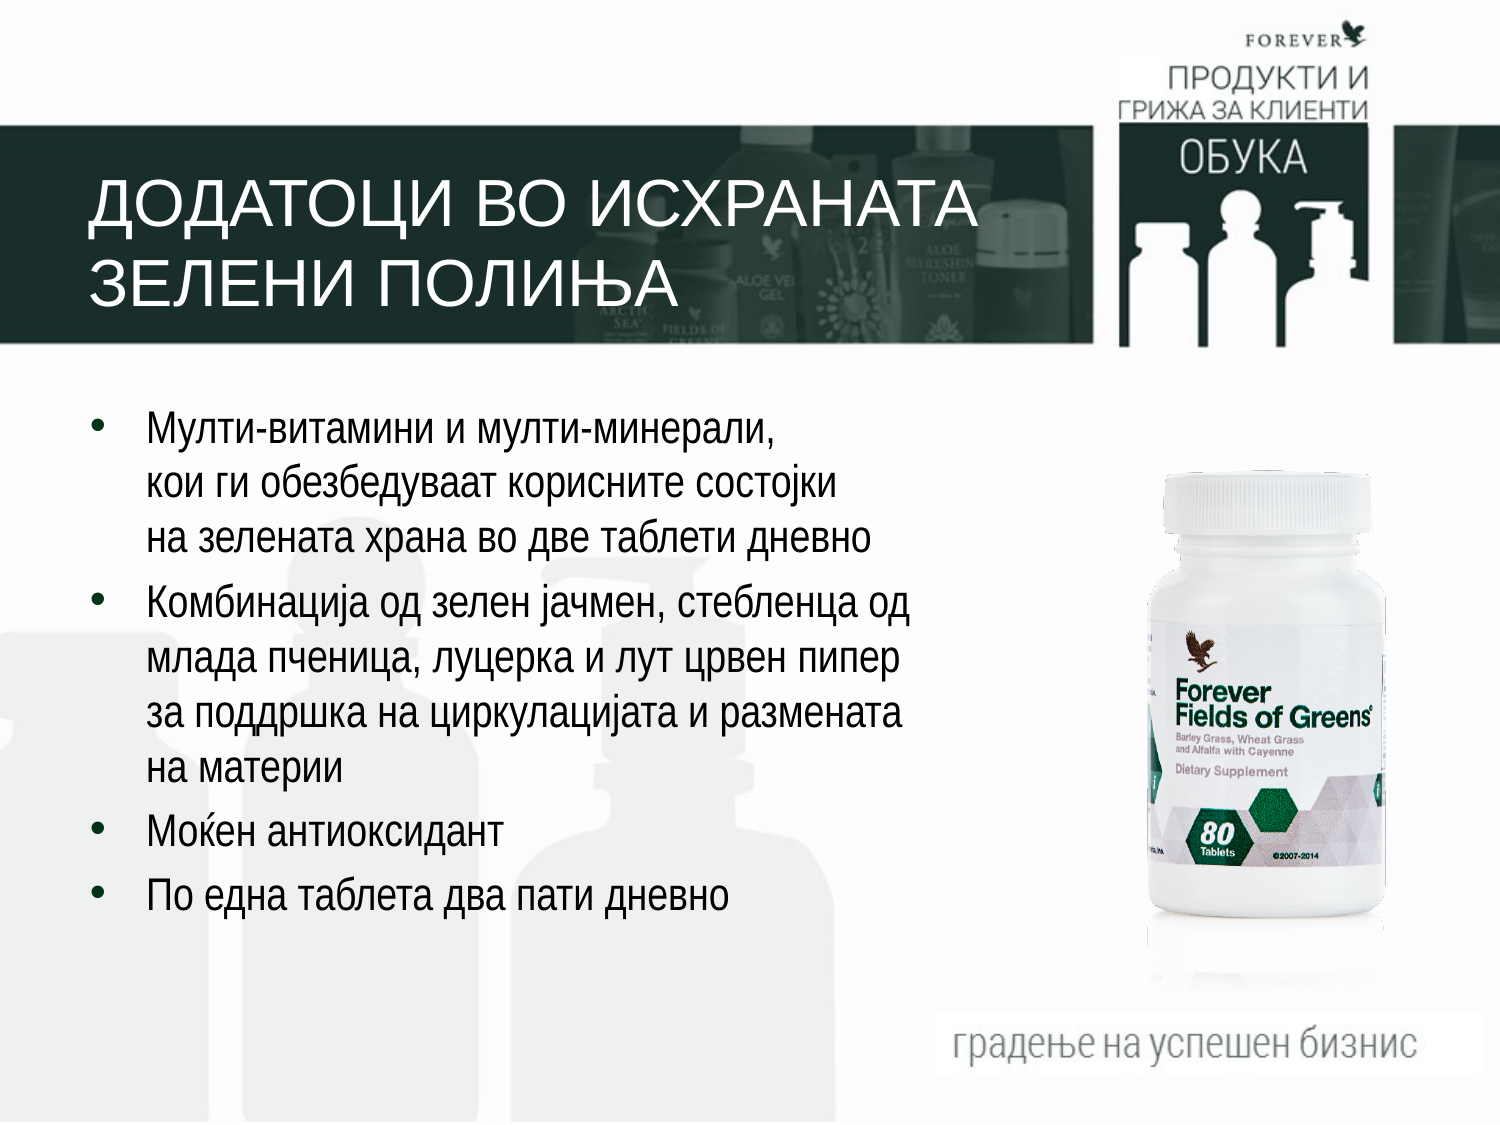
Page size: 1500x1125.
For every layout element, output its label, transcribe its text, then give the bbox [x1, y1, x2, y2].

text_box Мулти-витамини и мулти-минерали, кои ги обезбедуваат корисните состојки на зелената храна во две таблети дневно Комбинација од зелен јачмен, стебленца од млада пченица, луцерка и лут црвен пипер за поддршка на циркулацијата и размената на материи Моќен антиоксидант По една таблета два пати дневно [74, 389, 963, 953]
text_box Додатоци во исхраната Зелени полиња [73, 132, 1331, 348]
picture [0, 0, 1500, 1125]
